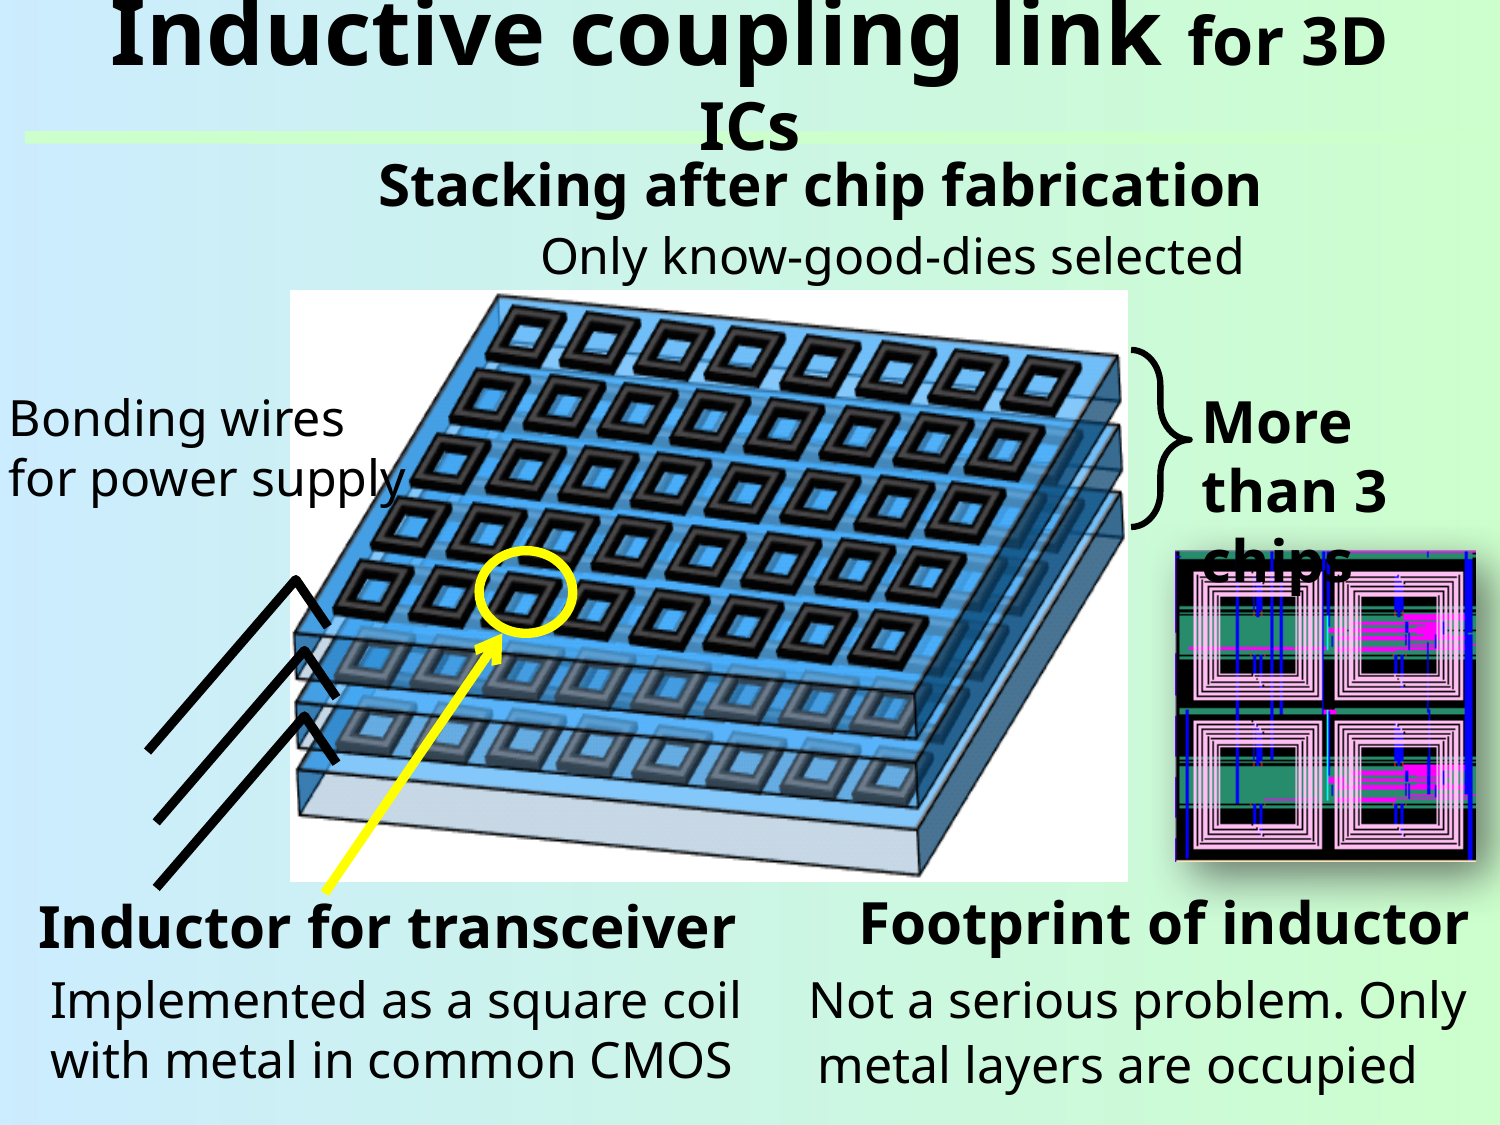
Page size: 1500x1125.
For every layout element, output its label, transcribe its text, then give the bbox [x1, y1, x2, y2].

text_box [0, 378, 440, 889]
text_box Inductor for transceiver [23, 890, 791, 968]
picture [1174, 550, 1476, 862]
picture [290, 290, 1128, 882]
title Inductive coupling link for 3D ICs [37, 12, 1463, 126]
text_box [1130, 349, 1500, 528]
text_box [324, 633, 503, 894]
text_box Implemented as a square coil with metal in common CMOS [35, 960, 762, 1096]
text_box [363, 140, 1395, 294]
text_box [796, 878, 1500, 1102]
